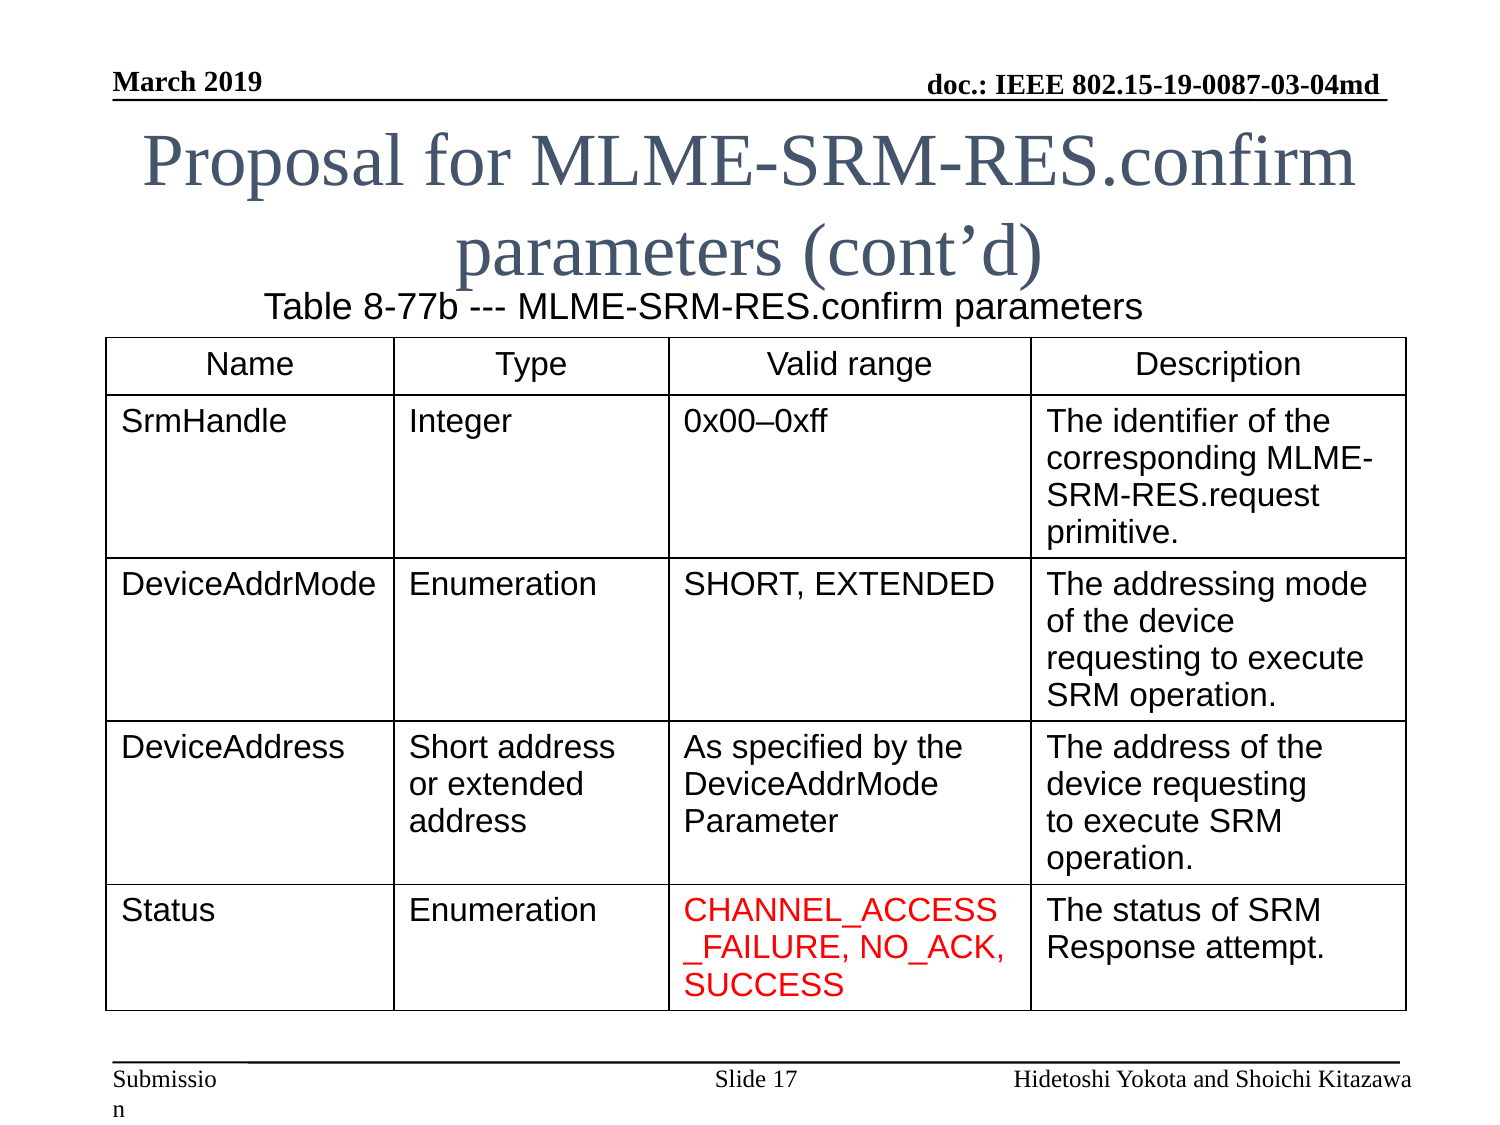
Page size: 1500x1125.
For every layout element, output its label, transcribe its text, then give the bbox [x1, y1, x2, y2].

table_cell DeviceAddress [107, 722, 393, 884]
slide_number Slide 17 [712, 1062, 800, 1093]
table_cell SrmHandle [107, 396, 393, 557]
table_header Type [395, 338, 668, 394]
table_cell Short address or extended address [395, 722, 668, 884]
table_cell Enumeration [395, 885, 668, 1010]
table_cell Integer [395, 396, 668, 557]
table_cell As specified by the DeviceAddrMode Parameter [670, 722, 1030, 884]
table_cell CHANNEL_ACCESS_FAILURE, NO_ACK, SUCCESS [670, 885, 1030, 1010]
table_header Description [1032, 338, 1405, 394]
table_cell The status of SRM Response attempt. [1032, 885, 1405, 1010]
table_cell DeviceAddrMode [107, 559, 393, 720]
table_cell The identifier of the corresponding MLME-SRM-RES.request primitive. [1032, 396, 1405, 557]
table_cell 0x00–0xff [670, 396, 1030, 557]
table_cell Enumeration [395, 559, 668, 720]
footer Hidetoshi Yokota and Shoichi Kitazawa [900, 1062, 1413, 1093]
table_header Valid range [670, 338, 1030, 394]
table_header Name [107, 338, 393, 394]
text_box Table 8-77b --- MLME-SRM-RES.confirm parameters [248, 274, 1159, 335]
table_cell The addressing mode of the device requesting to execute SRM operation. [1032, 559, 1405, 720]
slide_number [112, 62, 375, 98]
table_cell SHORT, EXTENDED [670, 559, 1030, 720]
table_cell Status [107, 885, 393, 1010]
table_cell The address of the device requesting to execute SRM operation. [1032, 722, 1405, 884]
title Proposal for MLME-SRM-RES.confirm parameters (cont’d) [112, 112, 1388, 288]
